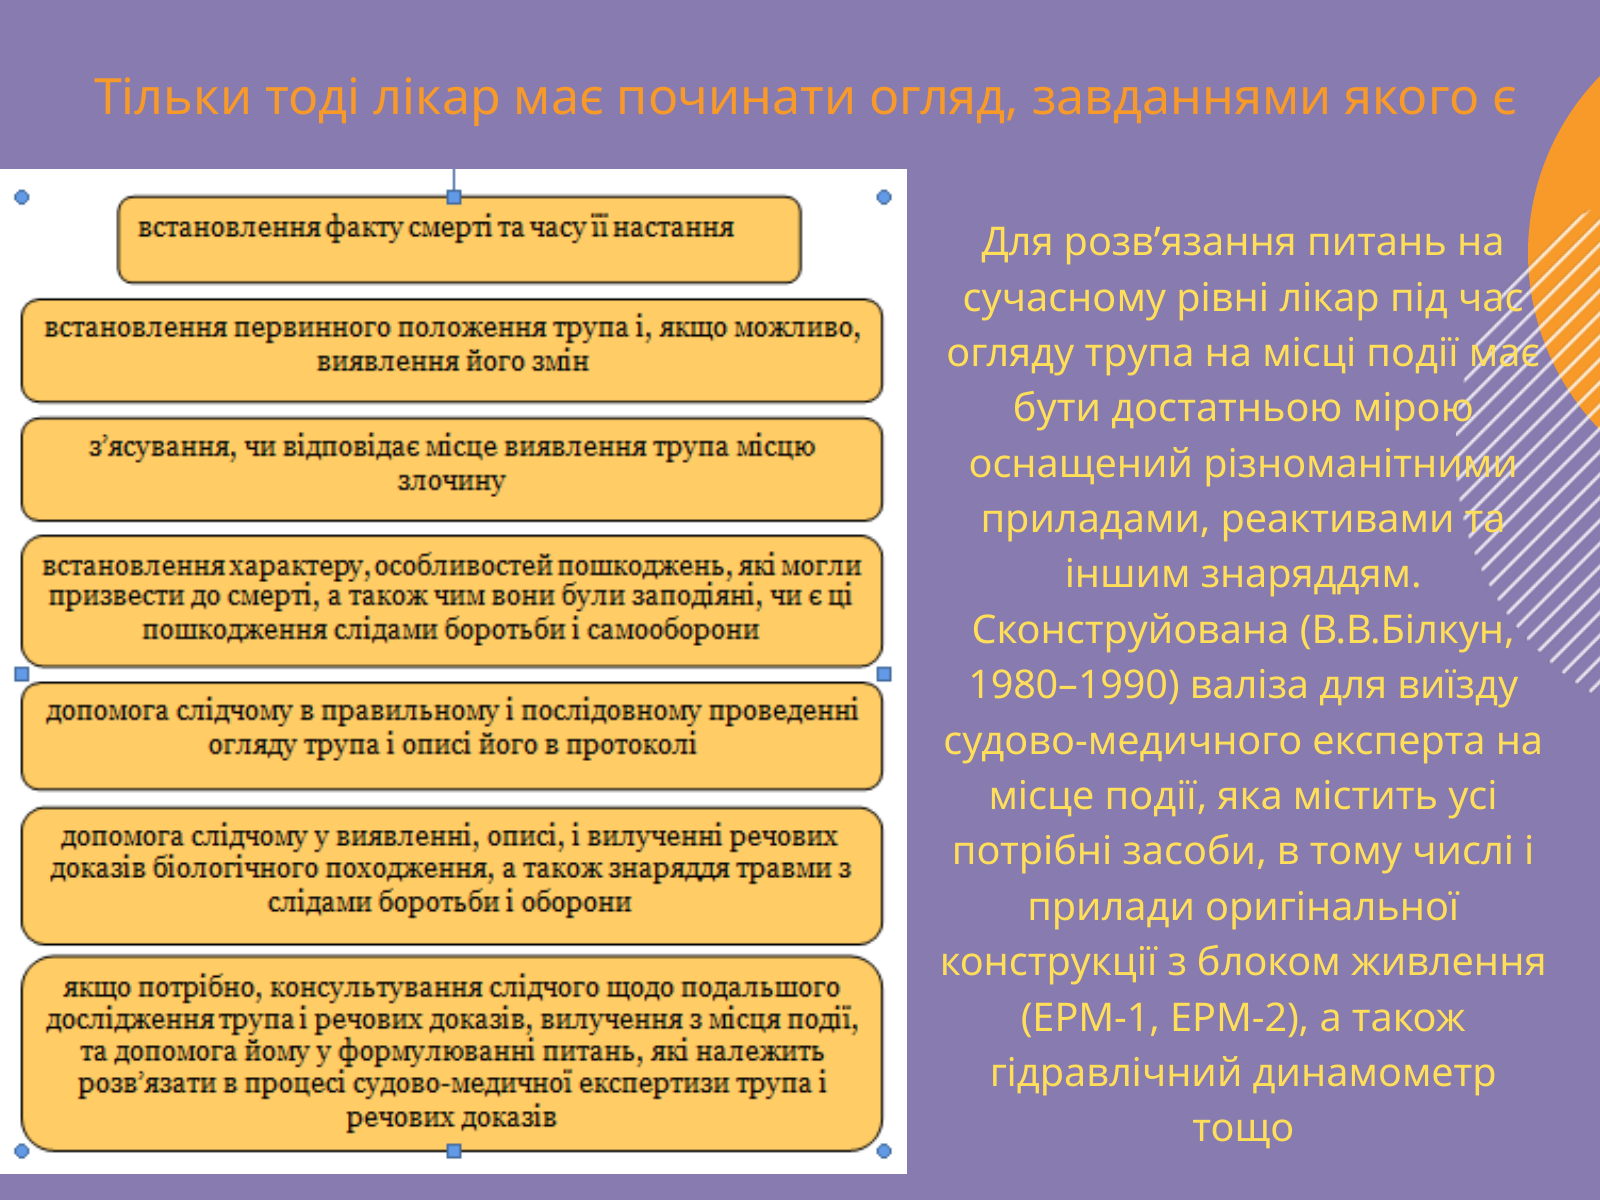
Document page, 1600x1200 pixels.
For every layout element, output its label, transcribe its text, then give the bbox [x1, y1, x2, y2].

picture [0, 169, 907, 1174]
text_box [1528, 0, 1600, 167]
text_box Для розв’язання питань на сучасному рівні лікар під час огляду трупа на місці події має бути достатньою мірою оснащений різноманітними приладами, реактивами та іншим знаряддям. Сконструйована (В.В.Білкун, 1980–1990) валіза для виїзду судово-медичного експерта на місце події, яка містить усі потрібні засоби, в тому числі і прилади оригінальної конструкції з блоком живлення (ЕРМ-1, ЕРМ-2), а також гідравлічний динамометр тощо [934, 208, 1553, 1150]
text_box Тільки тоді лікар має починати огляд, завданнями якого є [60, 54, 1523, 125]
picture [1456, 169, 1600, 734]
